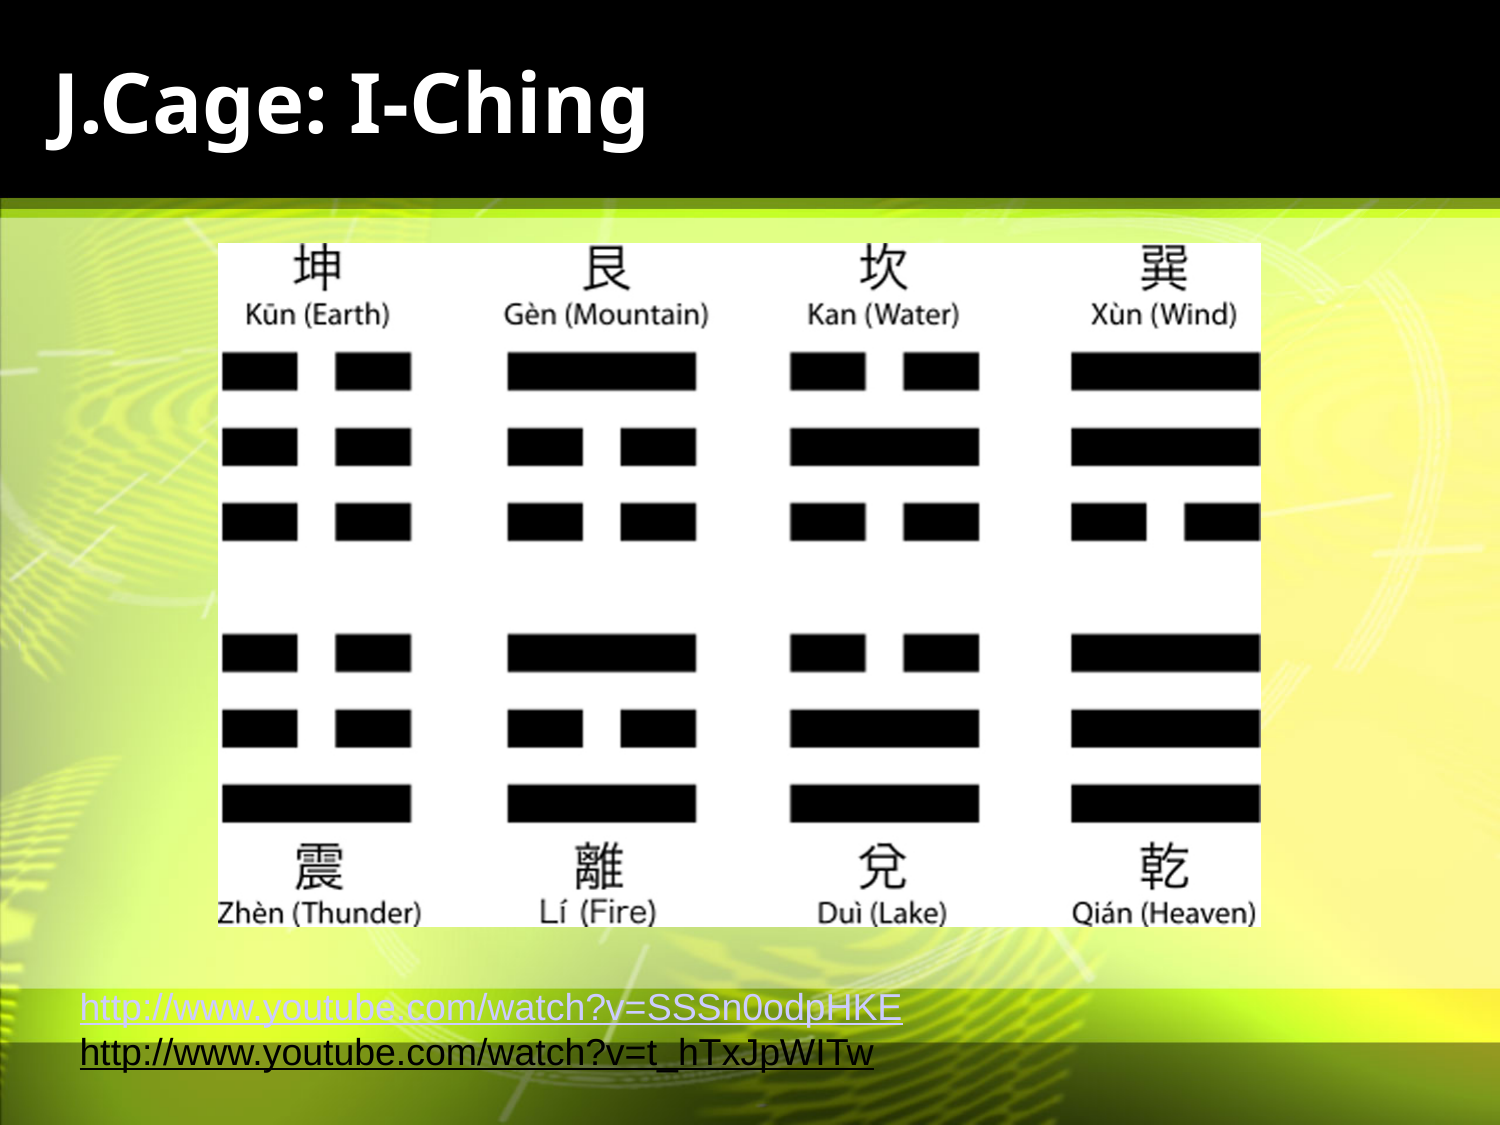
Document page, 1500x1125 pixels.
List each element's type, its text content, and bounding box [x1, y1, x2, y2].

picture [0, 0, 1500, 1125]
text_box http://www.youtube.com/watch?v=SSSn0odpHKE http://www.youtube.com/watch?v=t_hTxJpWITw [64, 975, 1140, 1081]
title J.Cage: I-Ching [37, 37, 1276, 163]
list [218, 243, 1261, 927]
